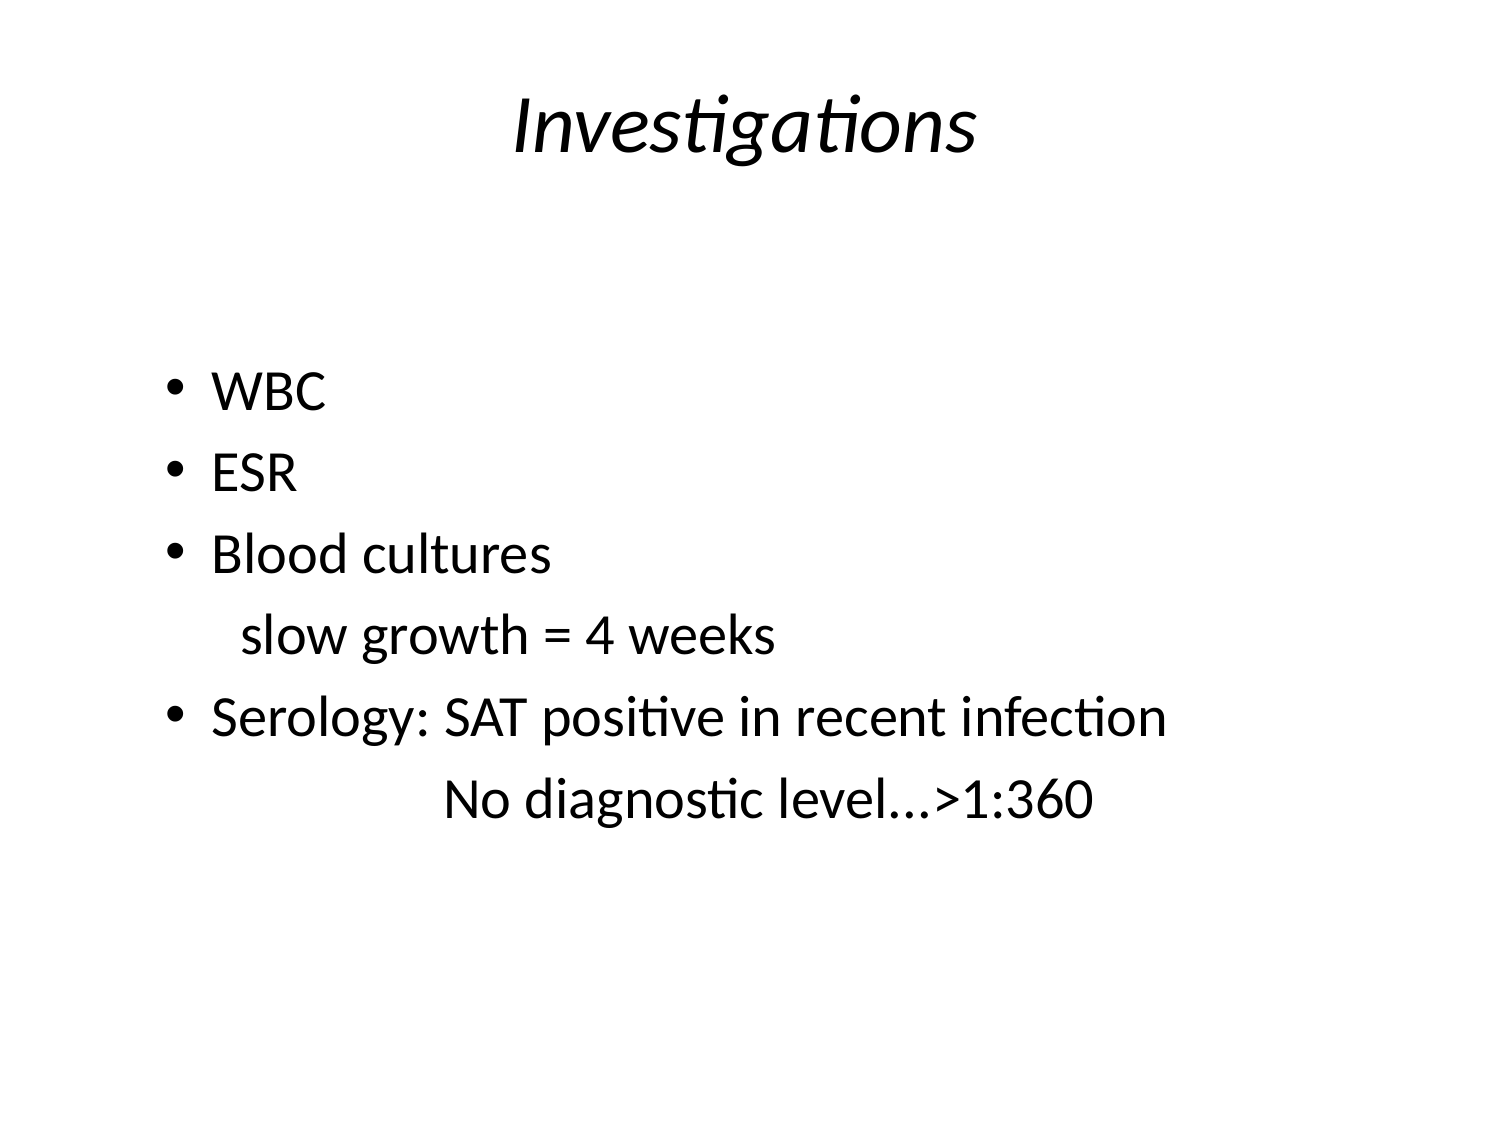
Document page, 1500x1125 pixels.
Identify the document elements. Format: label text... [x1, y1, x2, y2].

title Investigations [222, 37, 1267, 200]
list WBC ESR Blood cultures slow growth = 4 weeks Serology: SAT positive in recent infection No diagnostic level...>1:360 [75, 262, 1425, 1005]
